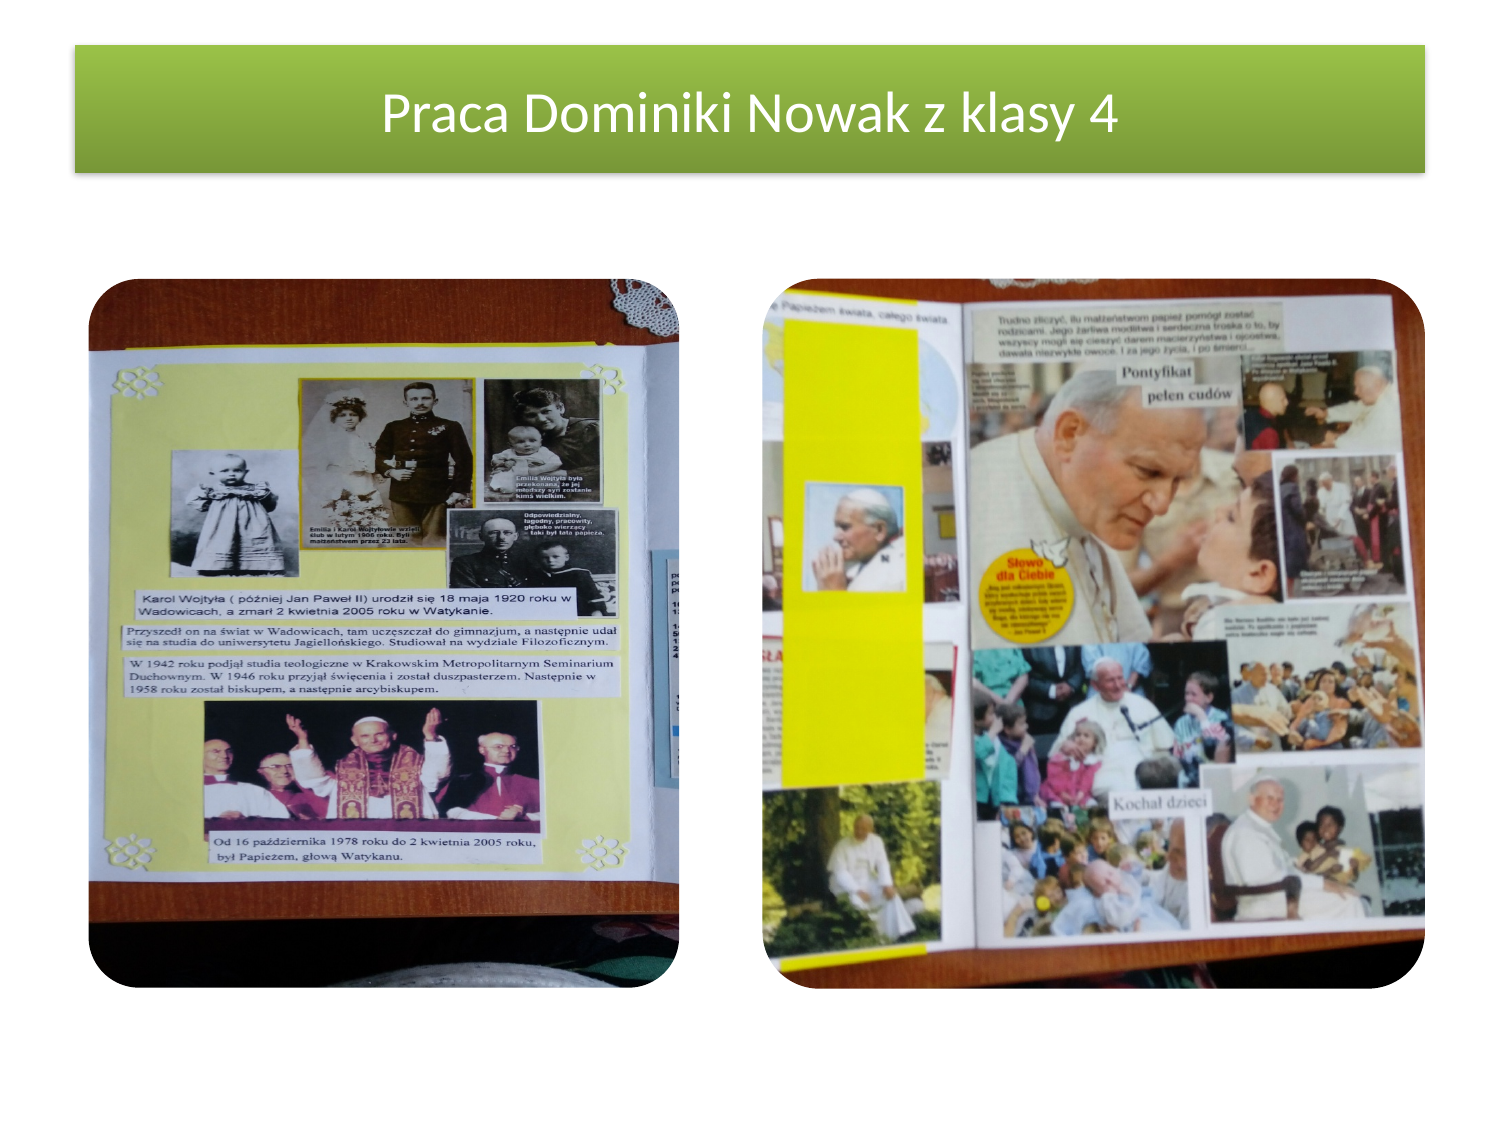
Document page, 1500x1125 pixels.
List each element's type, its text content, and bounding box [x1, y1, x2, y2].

picture [88, 278, 680, 337]
picture [88, 929, 680, 988]
title Praca Dominiki Nowak z klasy 4 [75, 45, 1425, 173]
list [762, 278, 1426, 989]
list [29, 337, 739, 929]
